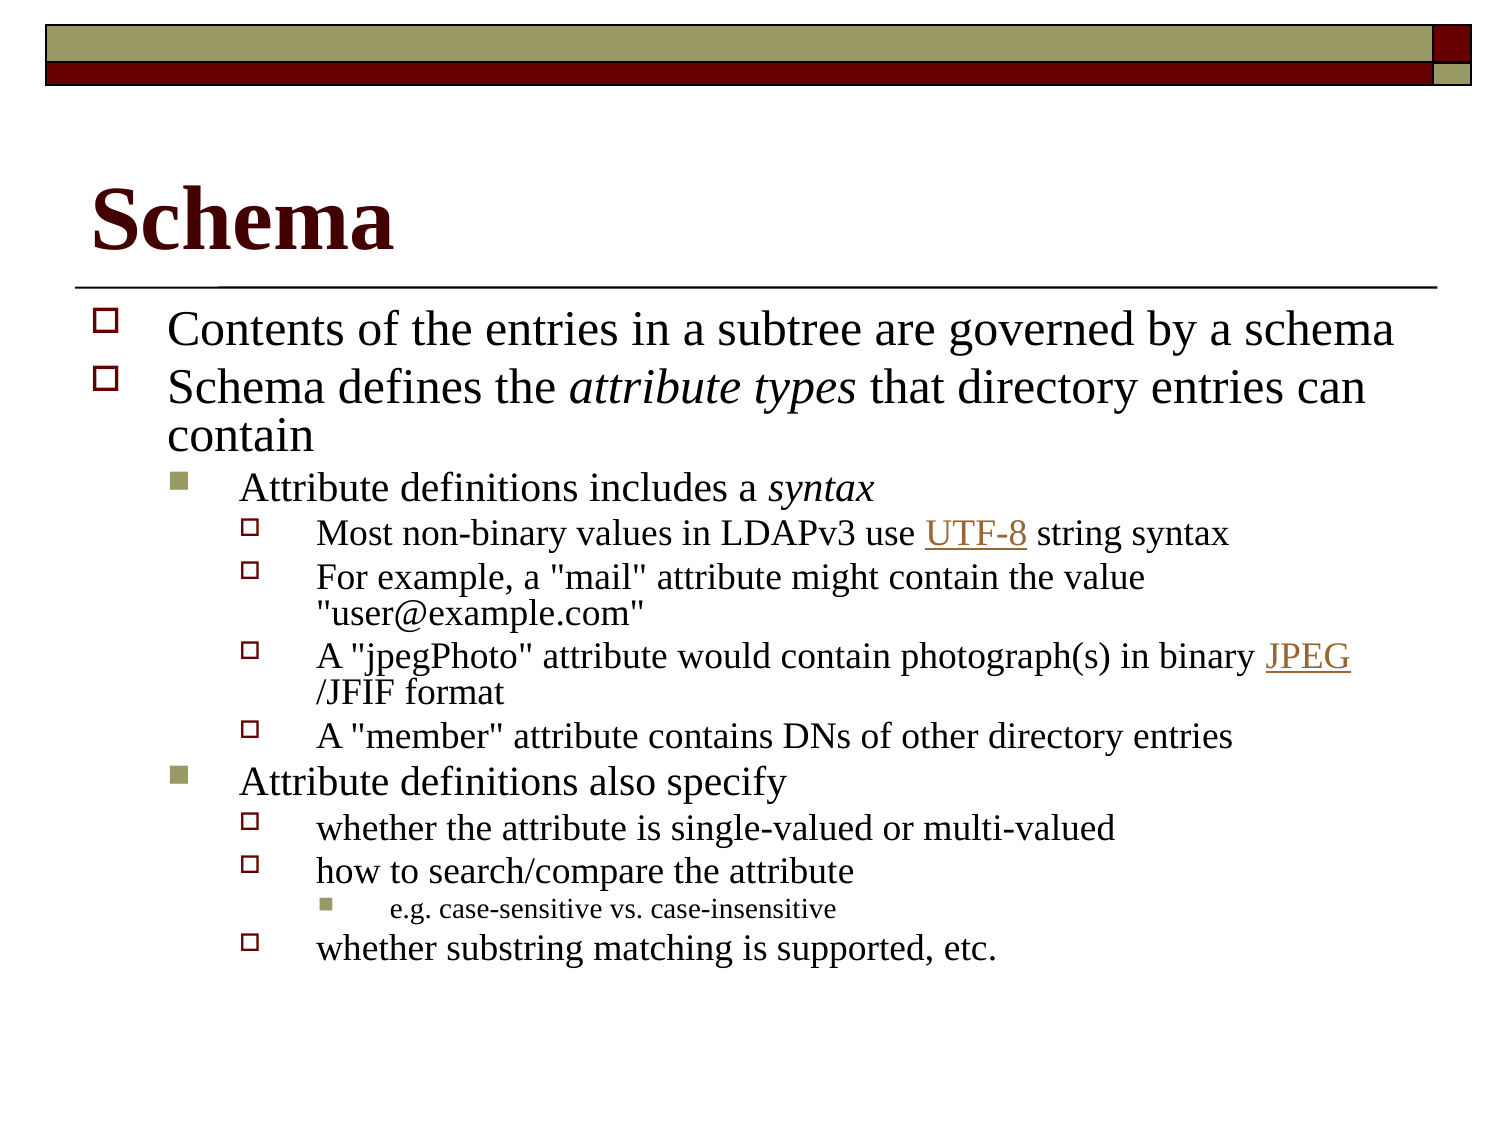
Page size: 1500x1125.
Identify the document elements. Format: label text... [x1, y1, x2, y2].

title Schema [74, 87, 1426, 276]
list Contents of the entries in a subtree are governed by a schema Schema defines the attribute types that directory entries can contain Attribute definitions includes a syntax Most non-binary values in LDAPv3 use UTF-8 string syntax For example, a "mail" attribute might contain the value "user@example.com" A "jpegPhoto" attribute would contain photograph(s) in binary JPEG/JFIF format A "member" attribute contains DNs of other directory entries Attribute definitions also specify whether the attribute is single-valued or multi-valued how to search/compare the attribute e.g. case-sensitive vs. case-insensitive whether substring matching is supported, etc. [74, 299, 1426, 1006]
